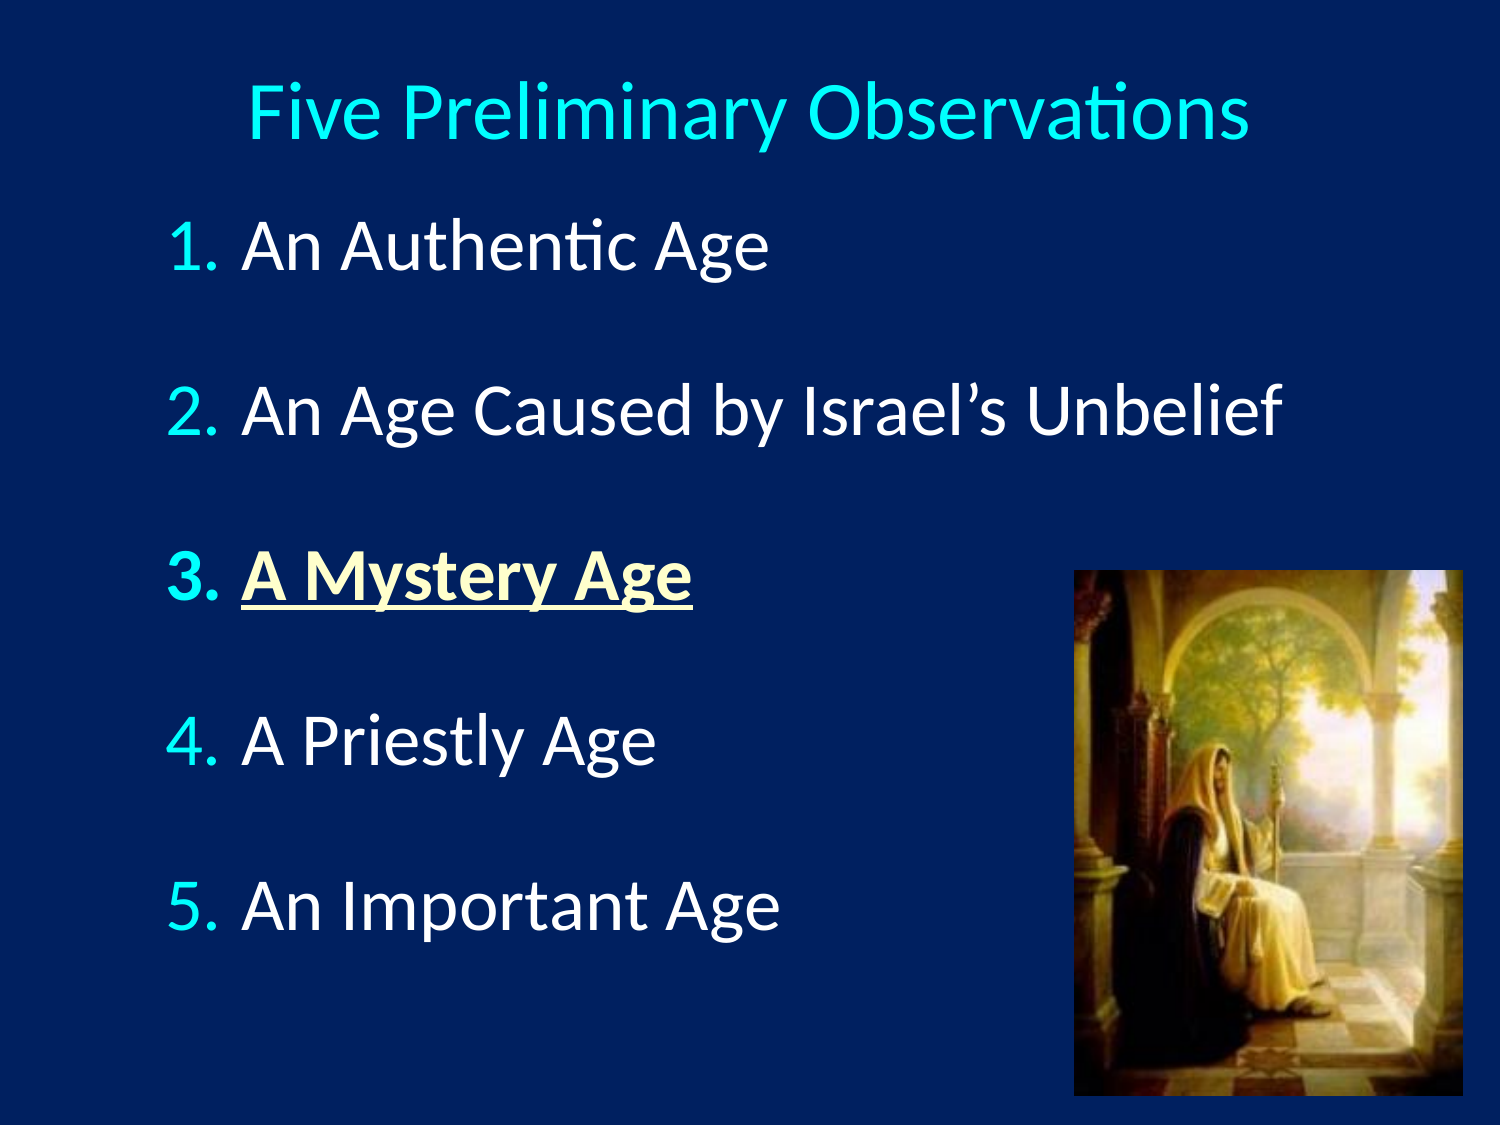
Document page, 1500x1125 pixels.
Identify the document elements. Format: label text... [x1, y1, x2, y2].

title Five Preliminary Observations [177, 37, 1323, 176]
picture [1074, 570, 1463, 1096]
list An Authentic Age An Age Caused by Israel’s Unbelief A Mystery Age A Priestly Age An Important Age [149, 187, 1351, 988]
